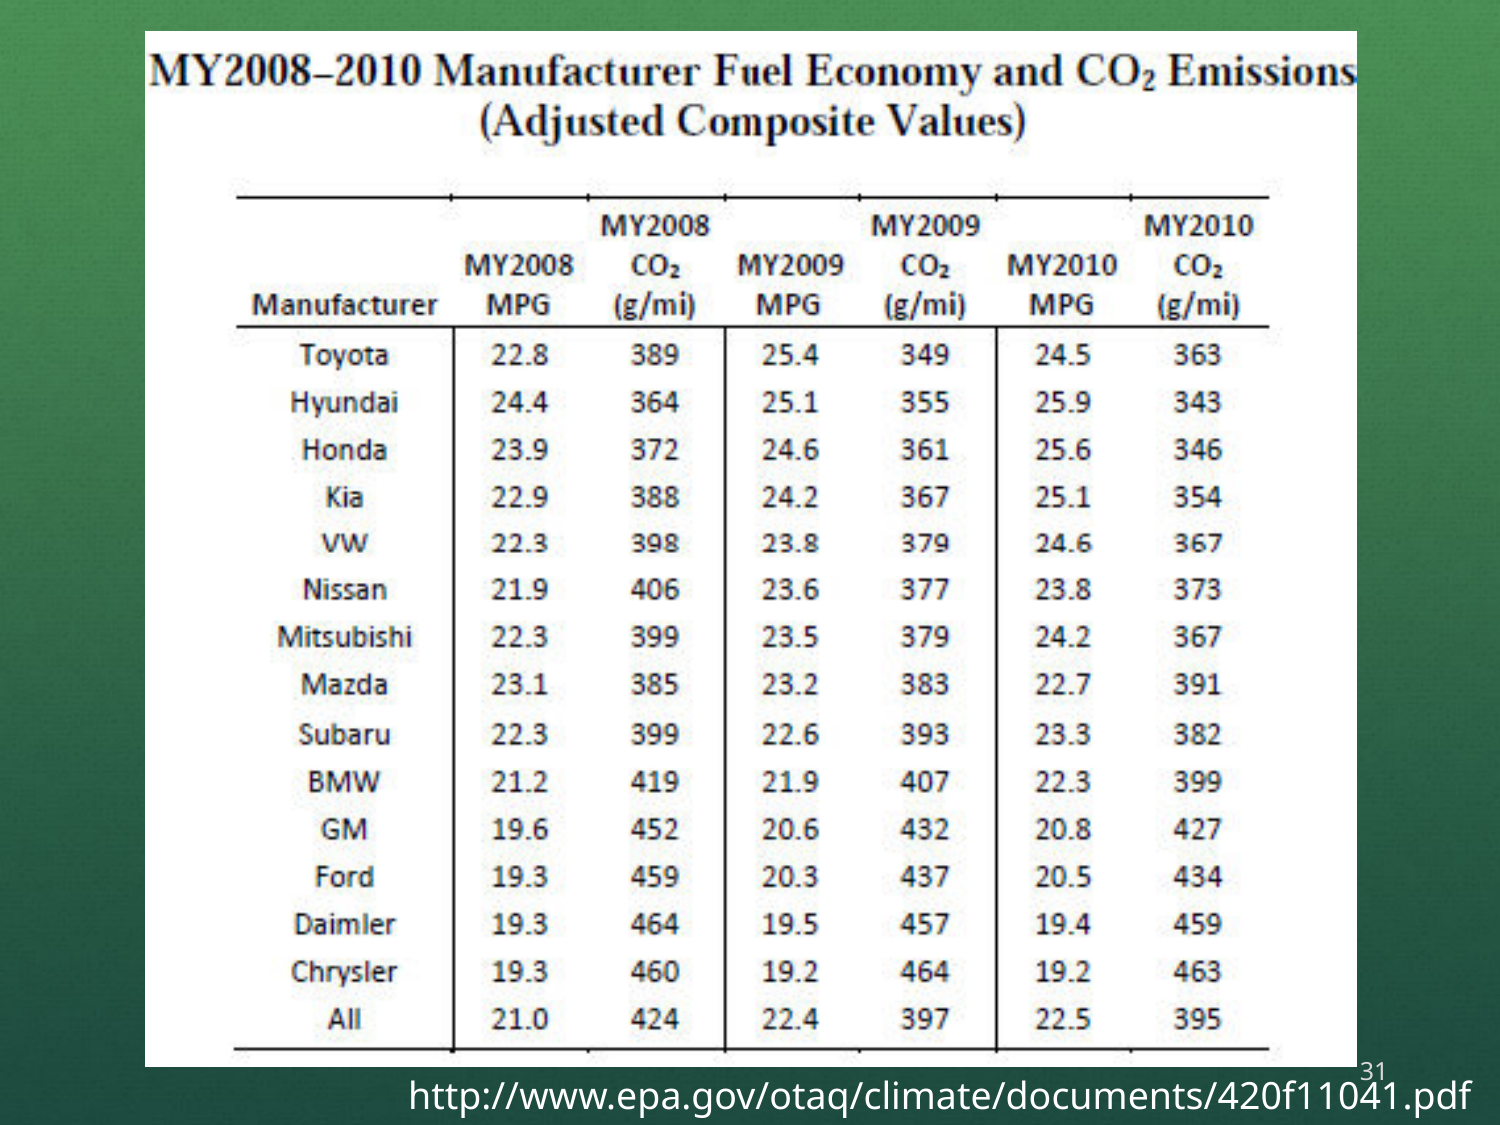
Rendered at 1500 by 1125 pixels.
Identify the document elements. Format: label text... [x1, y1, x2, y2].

picture [0, 0, 1500, 1125]
text_box http://www.epa.gov/otaq/climate/documents/420f11041.pdf [1421, 1064, 1487, 1125]
